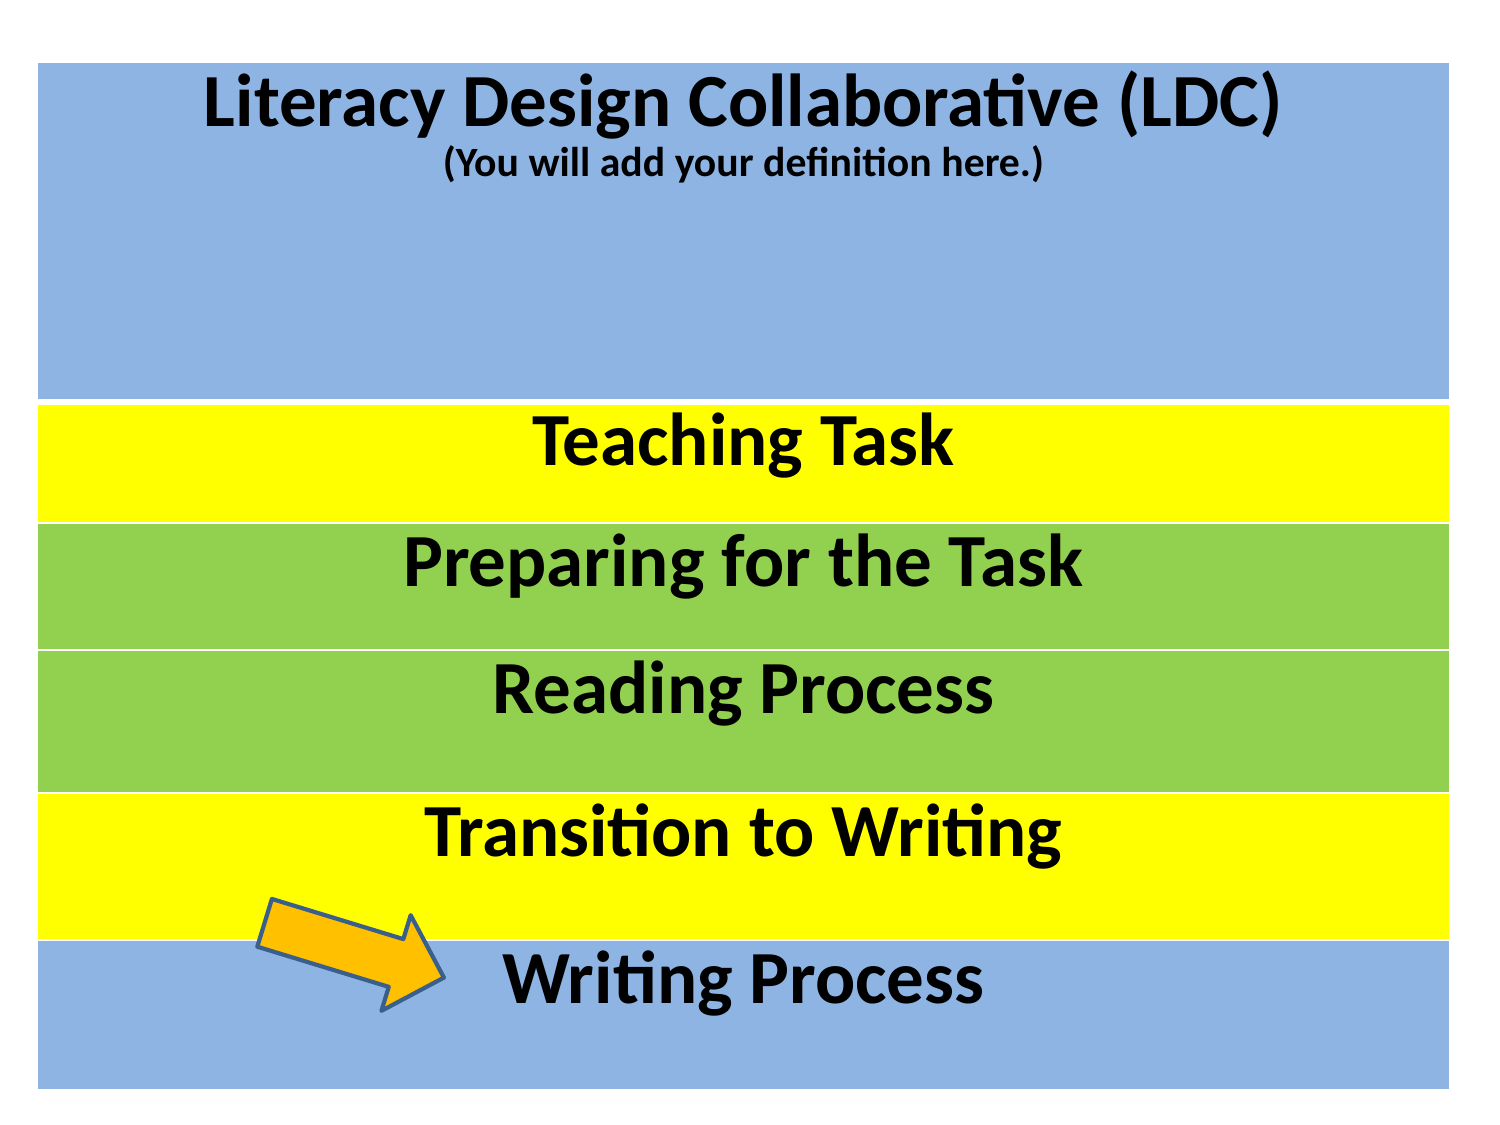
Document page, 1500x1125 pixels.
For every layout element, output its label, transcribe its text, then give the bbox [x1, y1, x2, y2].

table_header Literacy Design Collaborative (LDC) (You will add your definition here.) [38, 63, 1449, 399]
table_cell Preparing for the Task [38, 524, 1449, 649]
table_cell Reading Process [38, 651, 1449, 792]
table_cell Transition to Writing [38, 794, 1449, 939]
text_box [255, 896, 446, 1013]
table_cell Teaching Task [38, 405, 1449, 522]
table_cell Writing Process [38, 941, 1449, 1089]
